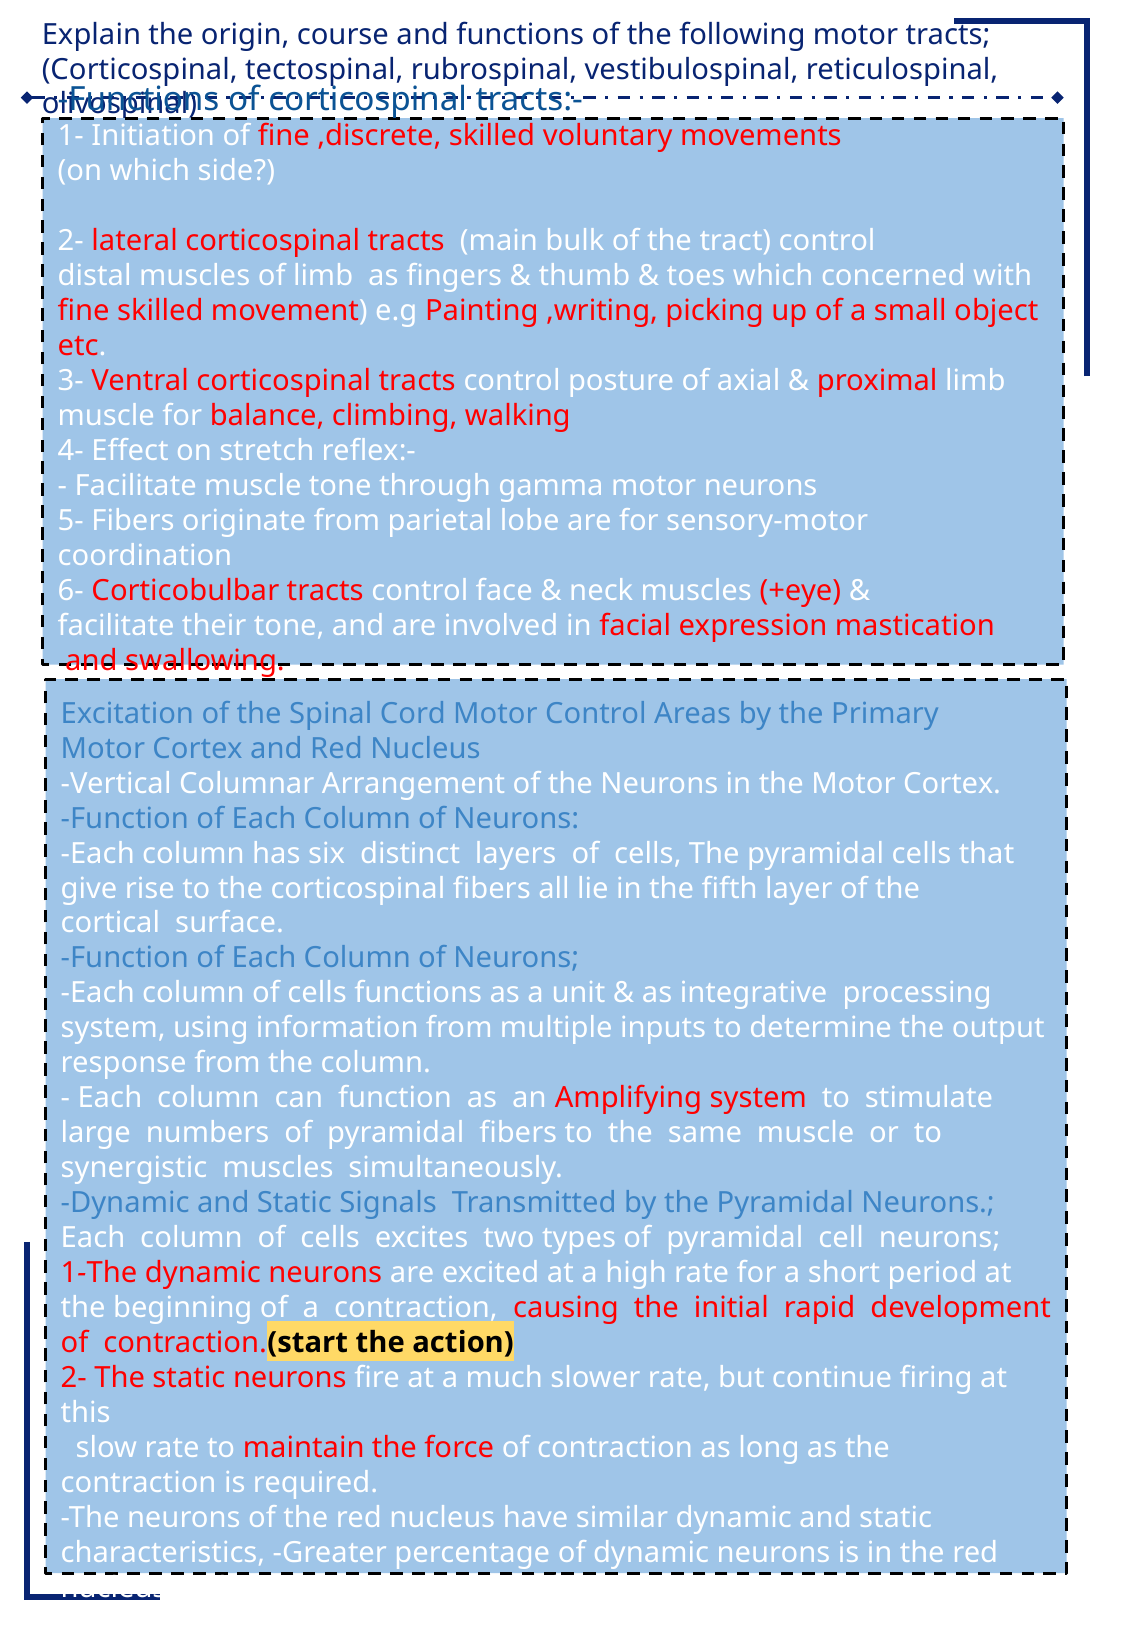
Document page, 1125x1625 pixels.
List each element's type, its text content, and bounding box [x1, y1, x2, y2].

title Excitation of the Spinal Cord Motor Control Areas by the Primary Motor Cortex and Red Nucleus -Vertical Columnar Arrangement of the Neurons in the Motor Cortex. -Function of Each Column of Neurons: -Each column has six distinct layers of cells, The pyramidal cells that give rise to the corticospinal fibers all lie in the fifth layer of the cortical surface. -Function of Each Column of Neurons; -Each column of cells functions as a unit & as integrative processing system, using information from multiple inputs to determine the output response from the column. - Each column can function as an Amplifying system to stimulate large numbers of pyramidal fibers to the same muscle or to synergistic muscles simultaneously. -Dynamic and Static Signals Transmitted by the Pyramidal Neurons.; Each column of cells excites two types of pyramidal cell neurons; 1-The dynamic neurons are excited at a high rate for a short period at the beginning of a contraction, causing the initial rapid development of contraction.(start the action) 2- The static neurons fire at a much slower rate, but continue firing at this slow rate to maintain the force of contraction as long as the contraction is required. -The neurons of the red nucleus have similar dynamic and static characteristics, -Greater percentage of dynamic neurons is in the red nucleus and a greater percentage of static neurons is in the primary motor cortex. [45, 679, 1067, 1574]
text_box -Functions of corticospinal tracts:- 1- Initiation of fine ,discrete, skilled voluntary movements (on which side?) 2- lateral corticospinal tracts (main bulk of the tract) control distal muscles of limb as fingers & thumb & toes which concerned with fine skilled movement) e.g Painting ,writing, picking up of a small object etc. 3- Ventral corticospinal tracts control posture of axial & proximal limb muscle for balance, climbing, walking 4- Effect on stretch reflex:- - Facilitate muscle tone through gamma motor neurons 5- Fibers originate from parietal lobe are for sensory-motor coordination 6- Corticobulbar tracts control face & neck muscles (+eye) & facilitate their tone, and are involved in facial expression mastication and swallowing. [42, 118, 1064, 665]
